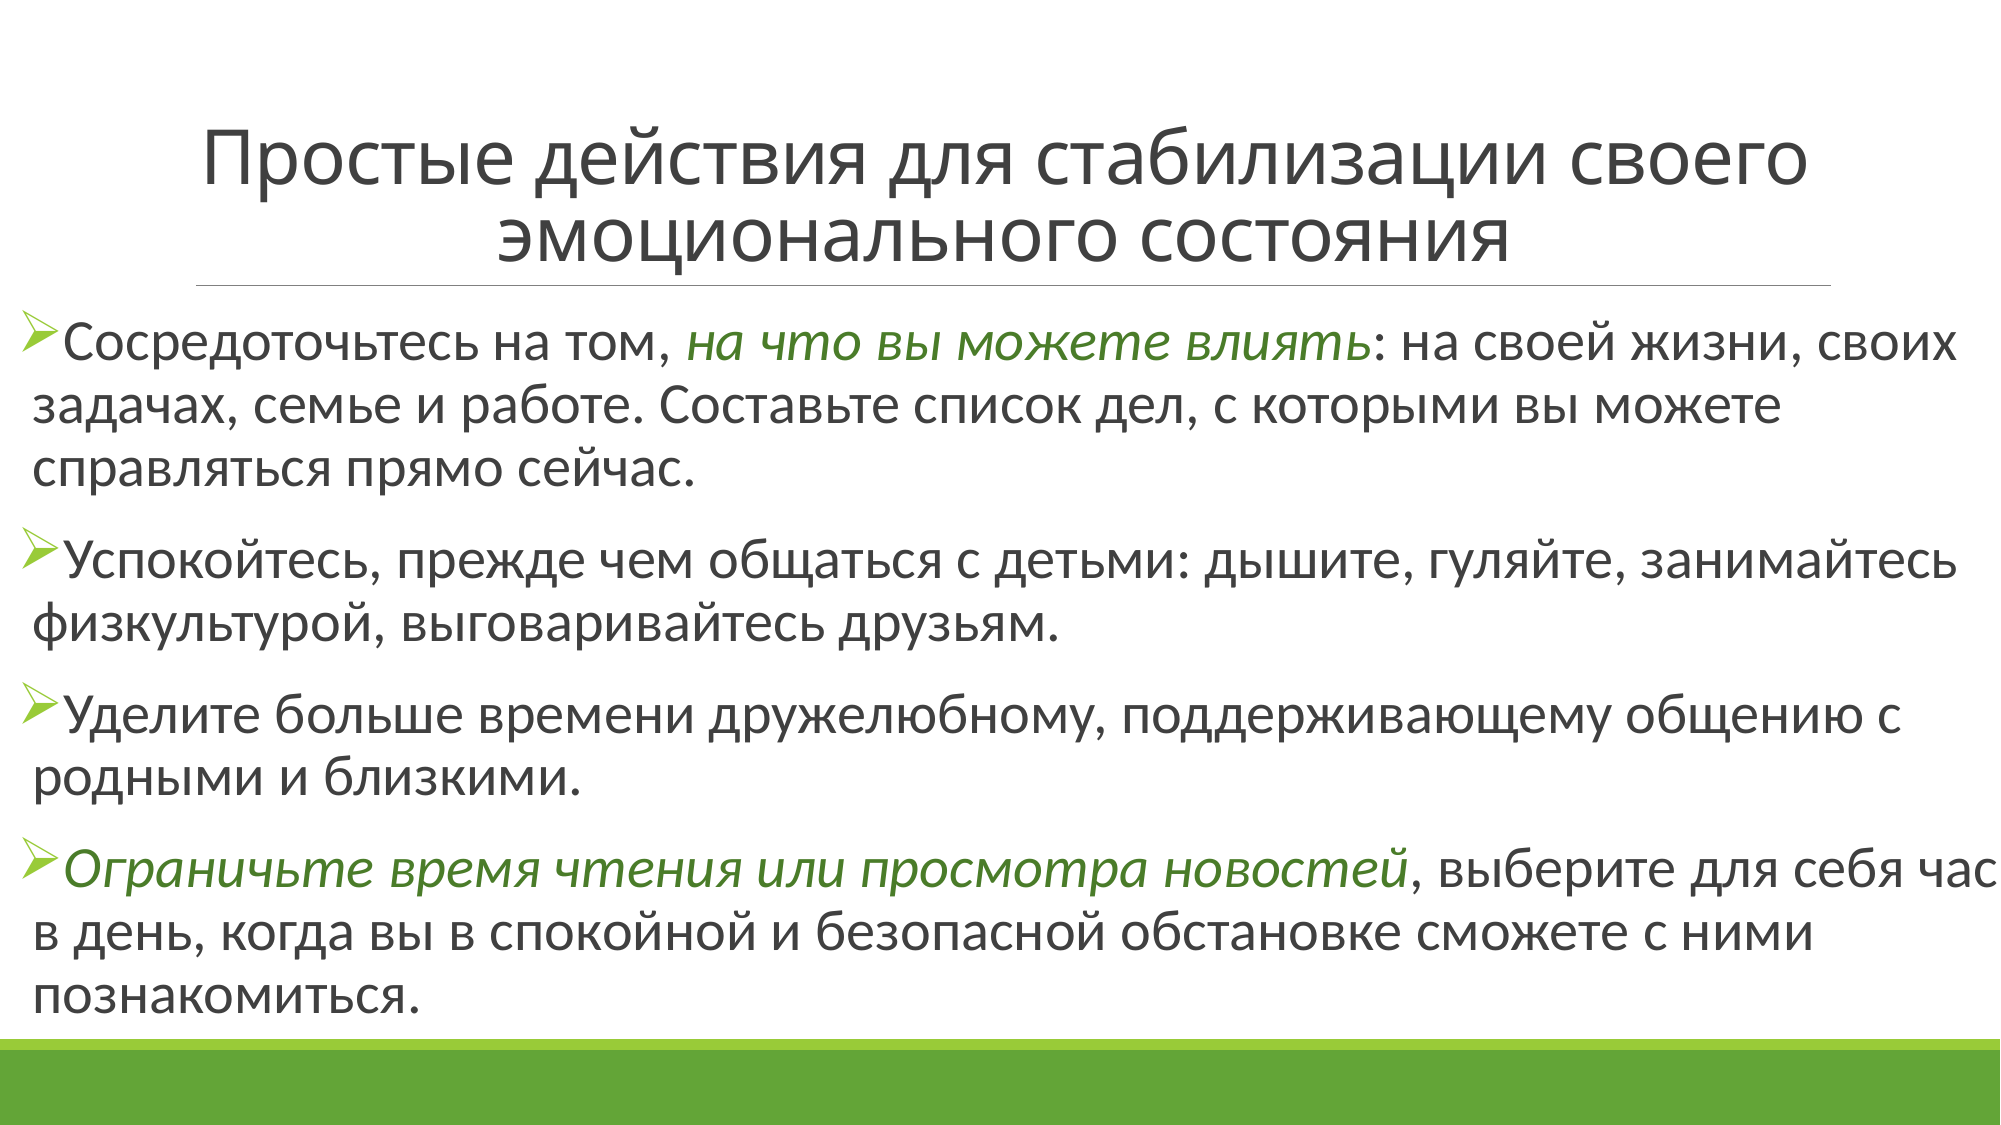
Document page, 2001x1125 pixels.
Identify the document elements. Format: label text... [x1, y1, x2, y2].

list Сосредоточьтесь на том, на что вы можете влиять: на своей жизни, своих задачах, семье и работе. Составьте список дел, с которыми вы можете справляться прямо сейчас. Успокойтесь, прежде чем общаться с детьми: дышите, гуляйте, занимайтесь физкультурой, выговаривайтесь друзьям. Уделите больше времени дружелюбному, поддерживающему общению с родными и близкими. Ограничьте время чтения или просмотра новостей, выберите для себя час в день, когда вы в спокойной и безопасной обстановке сможете с ними познакомиться. [17, 302, 2000, 1042]
title Простые действия для стабилизации своего эмоционального состояния [180, 47, 1830, 285]
